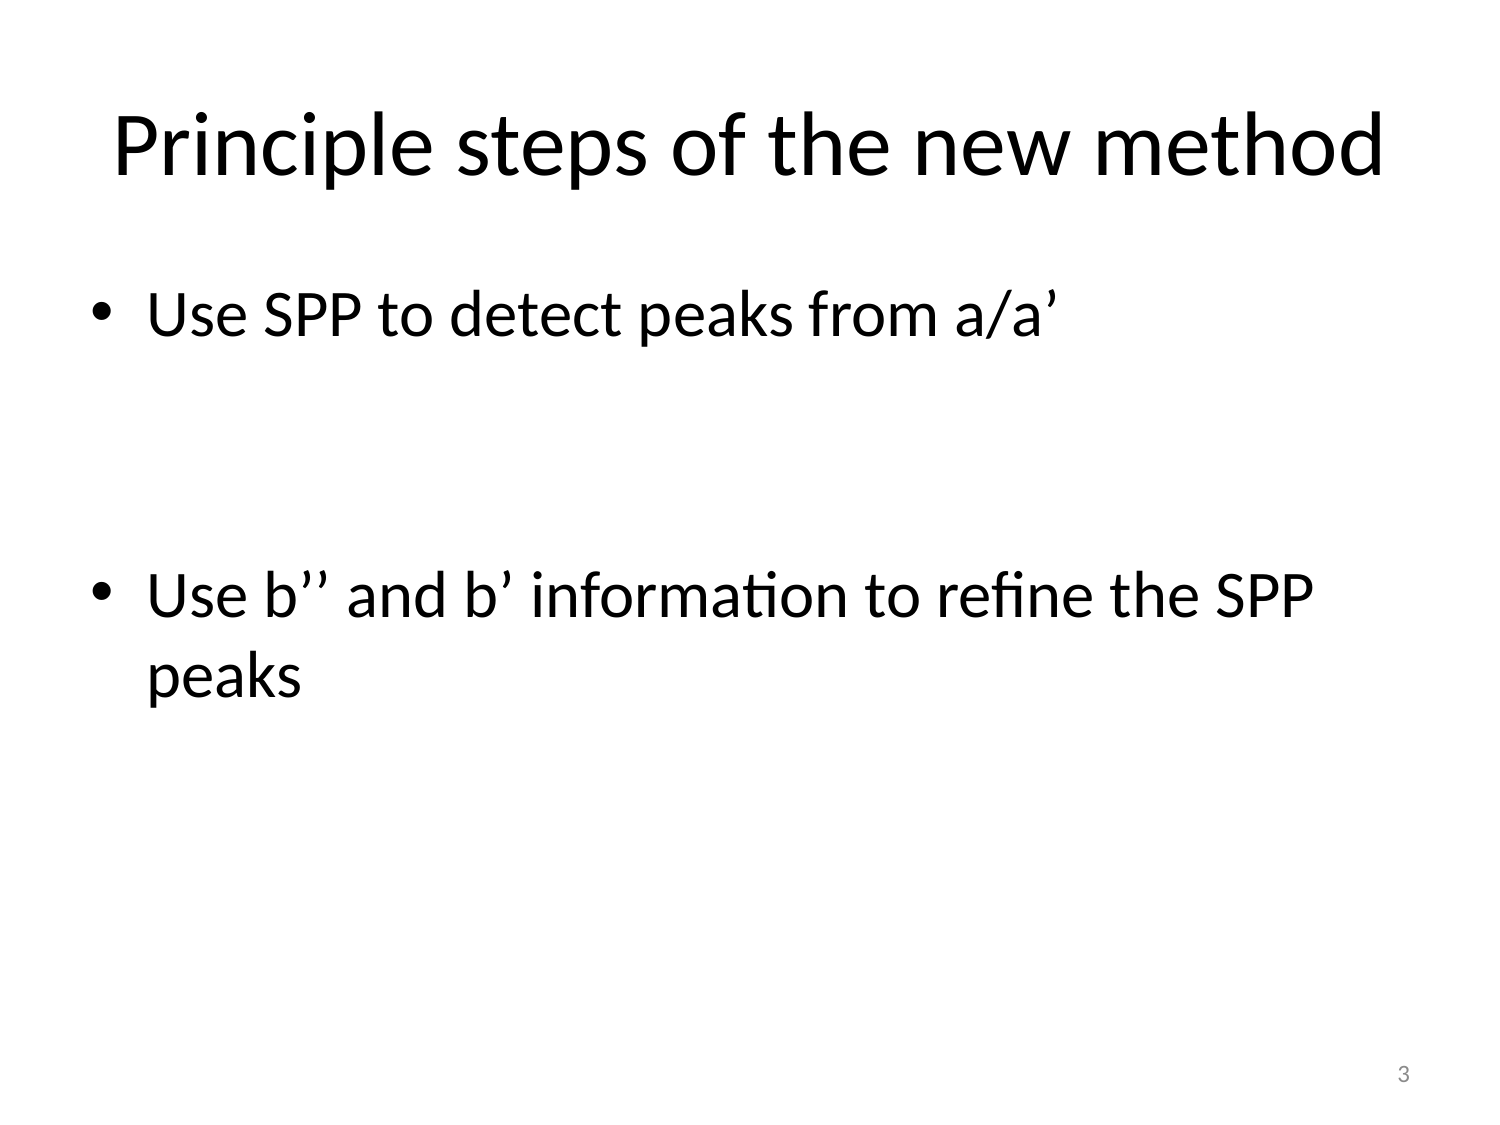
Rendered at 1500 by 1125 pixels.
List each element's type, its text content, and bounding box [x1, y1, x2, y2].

title Principle steps of the new method [75, 45, 1425, 233]
list Use SPP to detect peaks from a/a’ Use b’’ and b’ information to refine the SPP peaks [75, 262, 1425, 1005]
slide_number 3 [1074, 1042, 1425, 1103]
